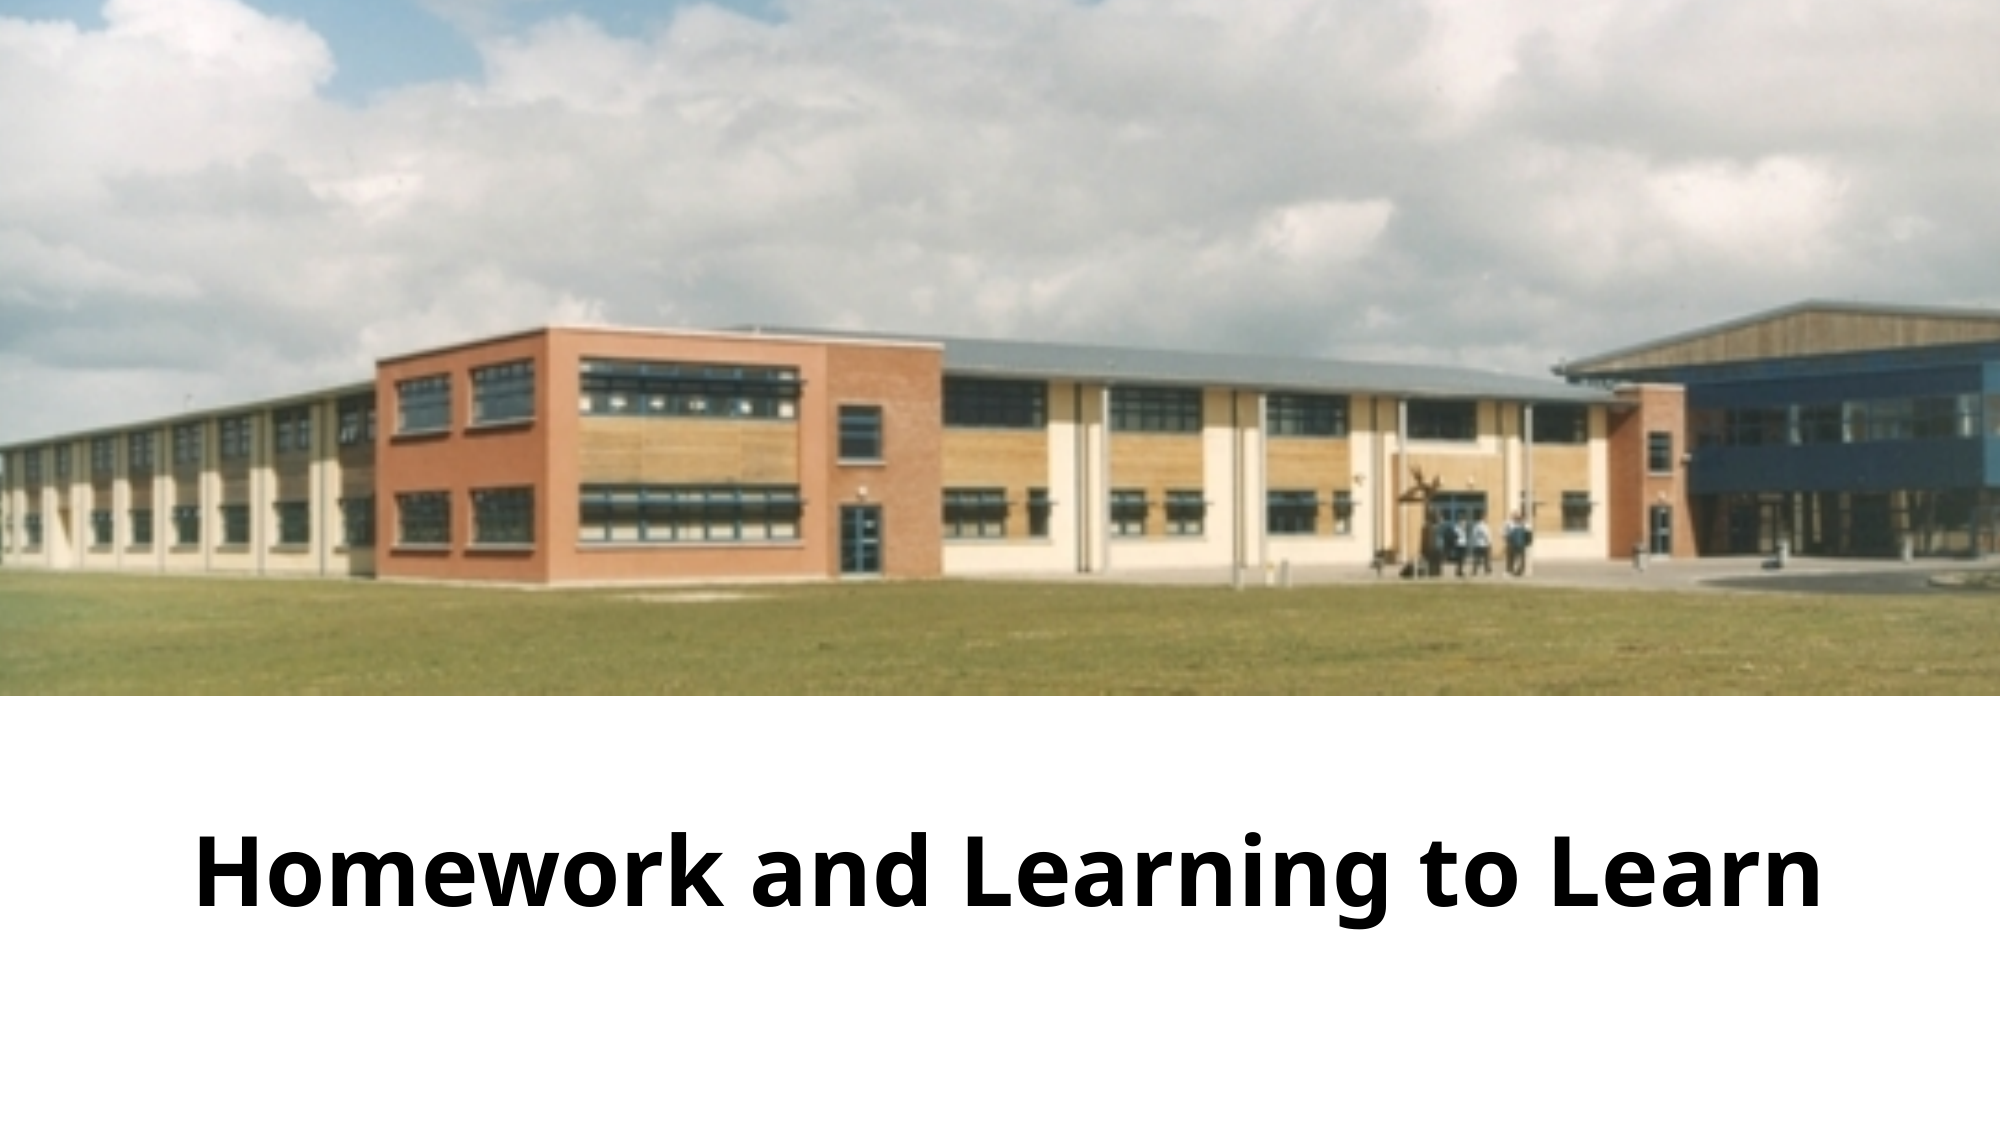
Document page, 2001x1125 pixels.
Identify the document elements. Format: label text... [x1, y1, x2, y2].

picture [0, 0, 2000, 696]
title Homework and Learning to Learn [131, 719, 1887, 936]
